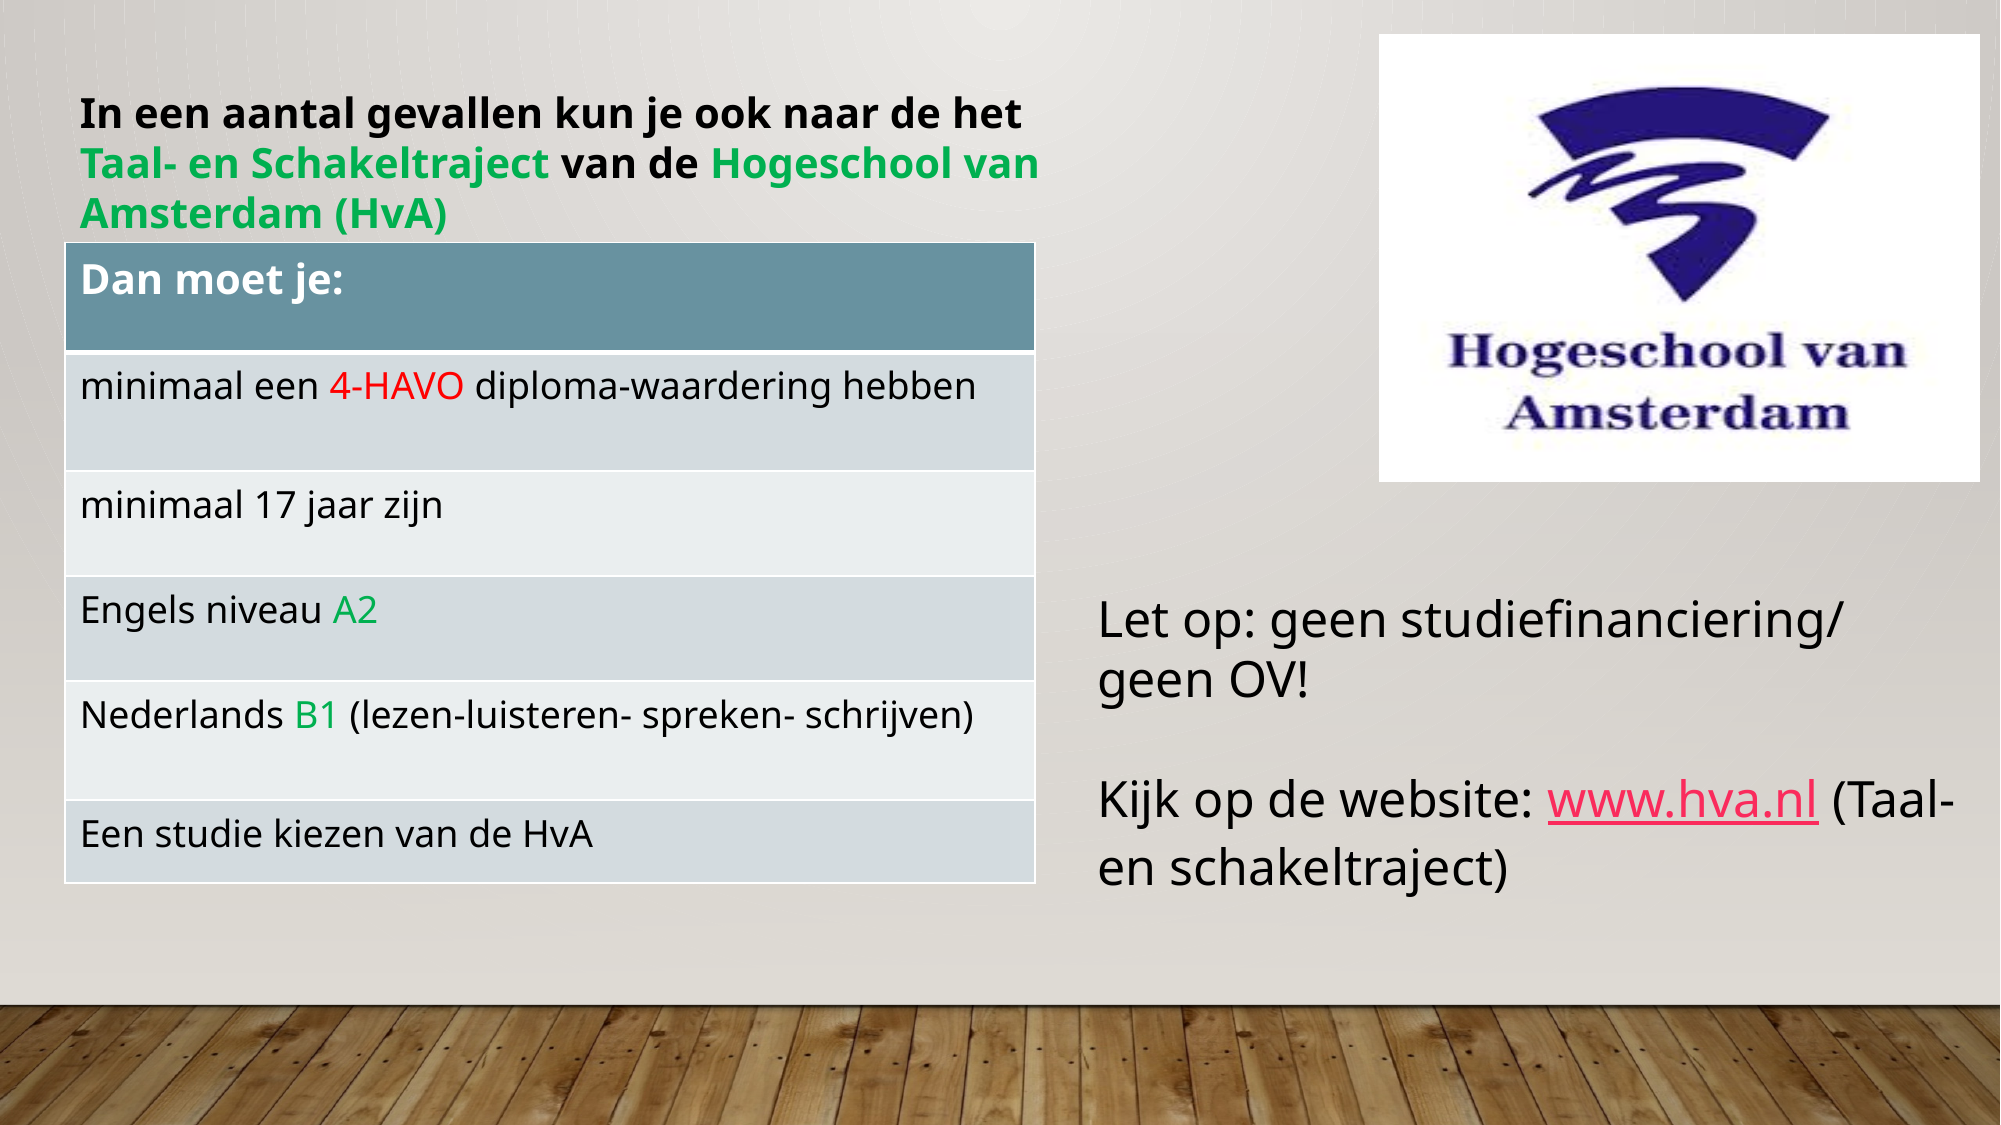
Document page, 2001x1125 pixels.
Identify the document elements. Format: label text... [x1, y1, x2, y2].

text_box Let op: geen studiefinanciering/ geen OV! Kijk op de website: www.hva.nl (Taal- en schakeltraject) [1082, 580, 1976, 949]
picture [0, 1005, 2000, 1125]
table_cell minimaal 17 jaar zijn [66, 472, 1034, 575]
table_cell Nederlands B1 (lezen-luisteren- spreken- schrijven) [66, 682, 1034, 799]
text_box In een aantal gevallen kun je ook naar de het Taal- en Schakeltraject van de Hogeschool van Amsterdam (HvA) [64, 34, 1222, 935]
table_cell Een studie kiezen van de HvA [66, 801, 1034, 882]
table_cell minimaal een 4-HAVO diploma-waardering hebben [66, 355, 1034, 470]
table_cell Engels niveau A2 [66, 577, 1034, 680]
picture [1379, 34, 1980, 482]
table_header Dan moet je: [66, 243, 1034, 350]
